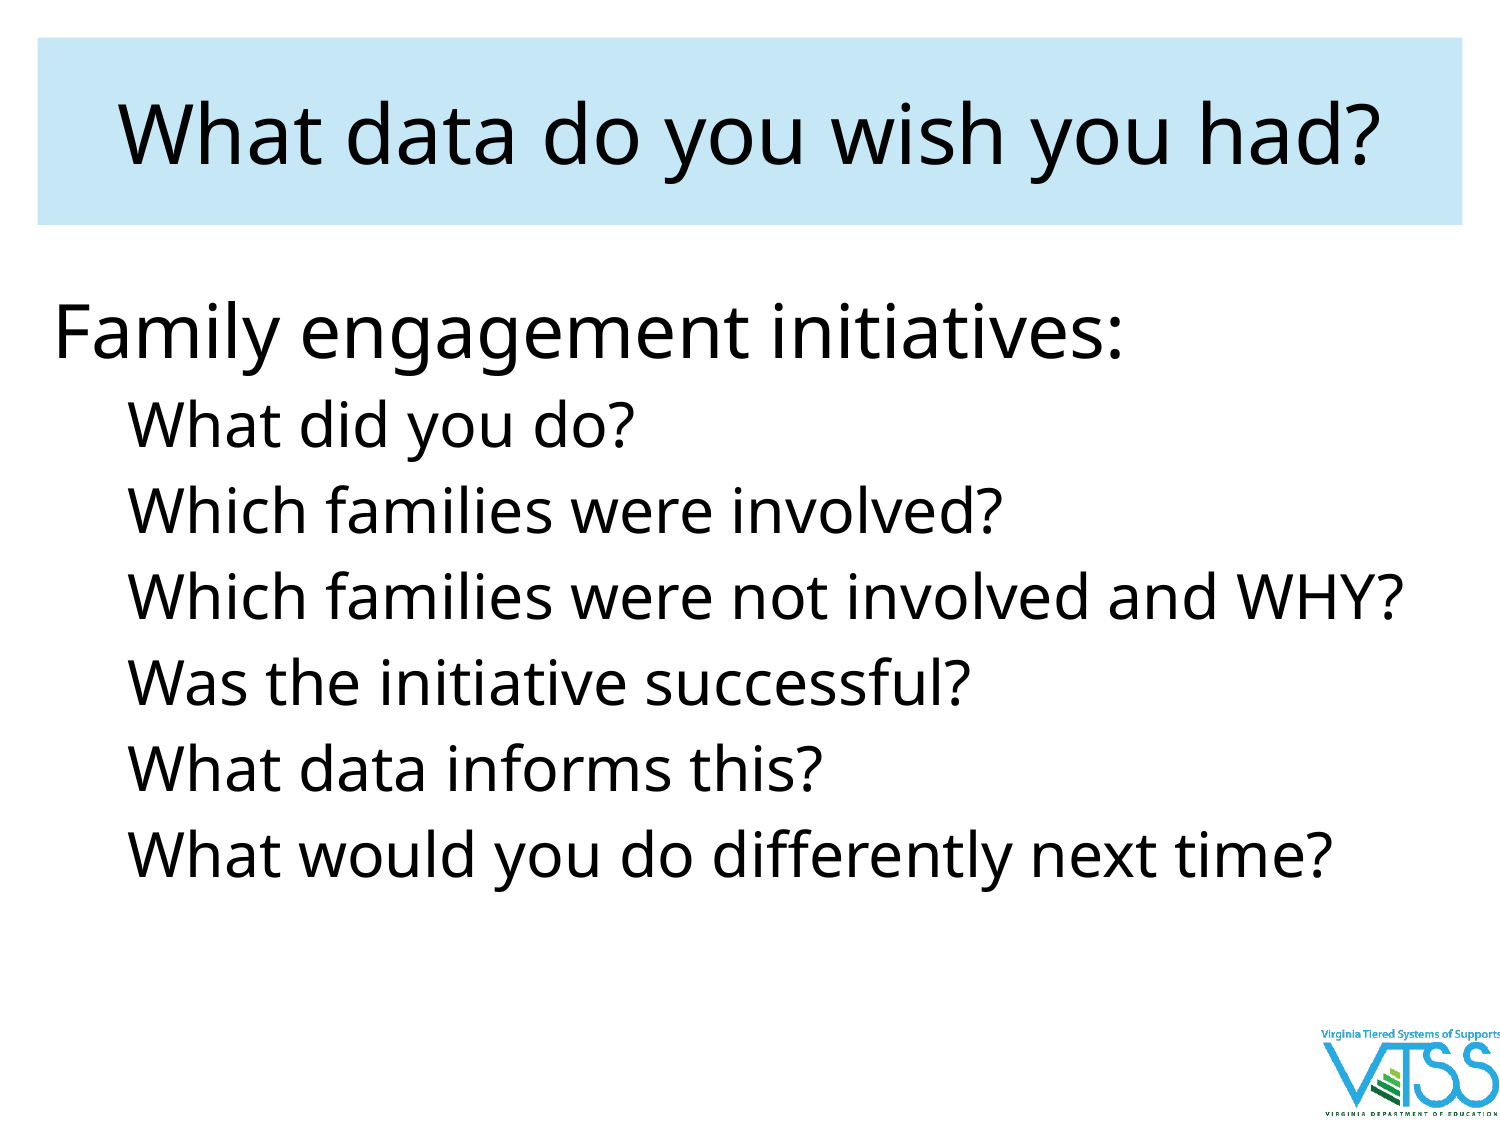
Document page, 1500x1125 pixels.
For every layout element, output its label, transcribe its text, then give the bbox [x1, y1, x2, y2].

picture [1321, 1029, 1500, 1116]
title What data do you wish you had? [37, 37, 1463, 225]
list Family engagement initiatives: What did you do? Which families were involved? Which families were not involved and WHY? Was the initiative successful? What data informs this? What would you do differently next time? [37, 262, 1463, 1013]
